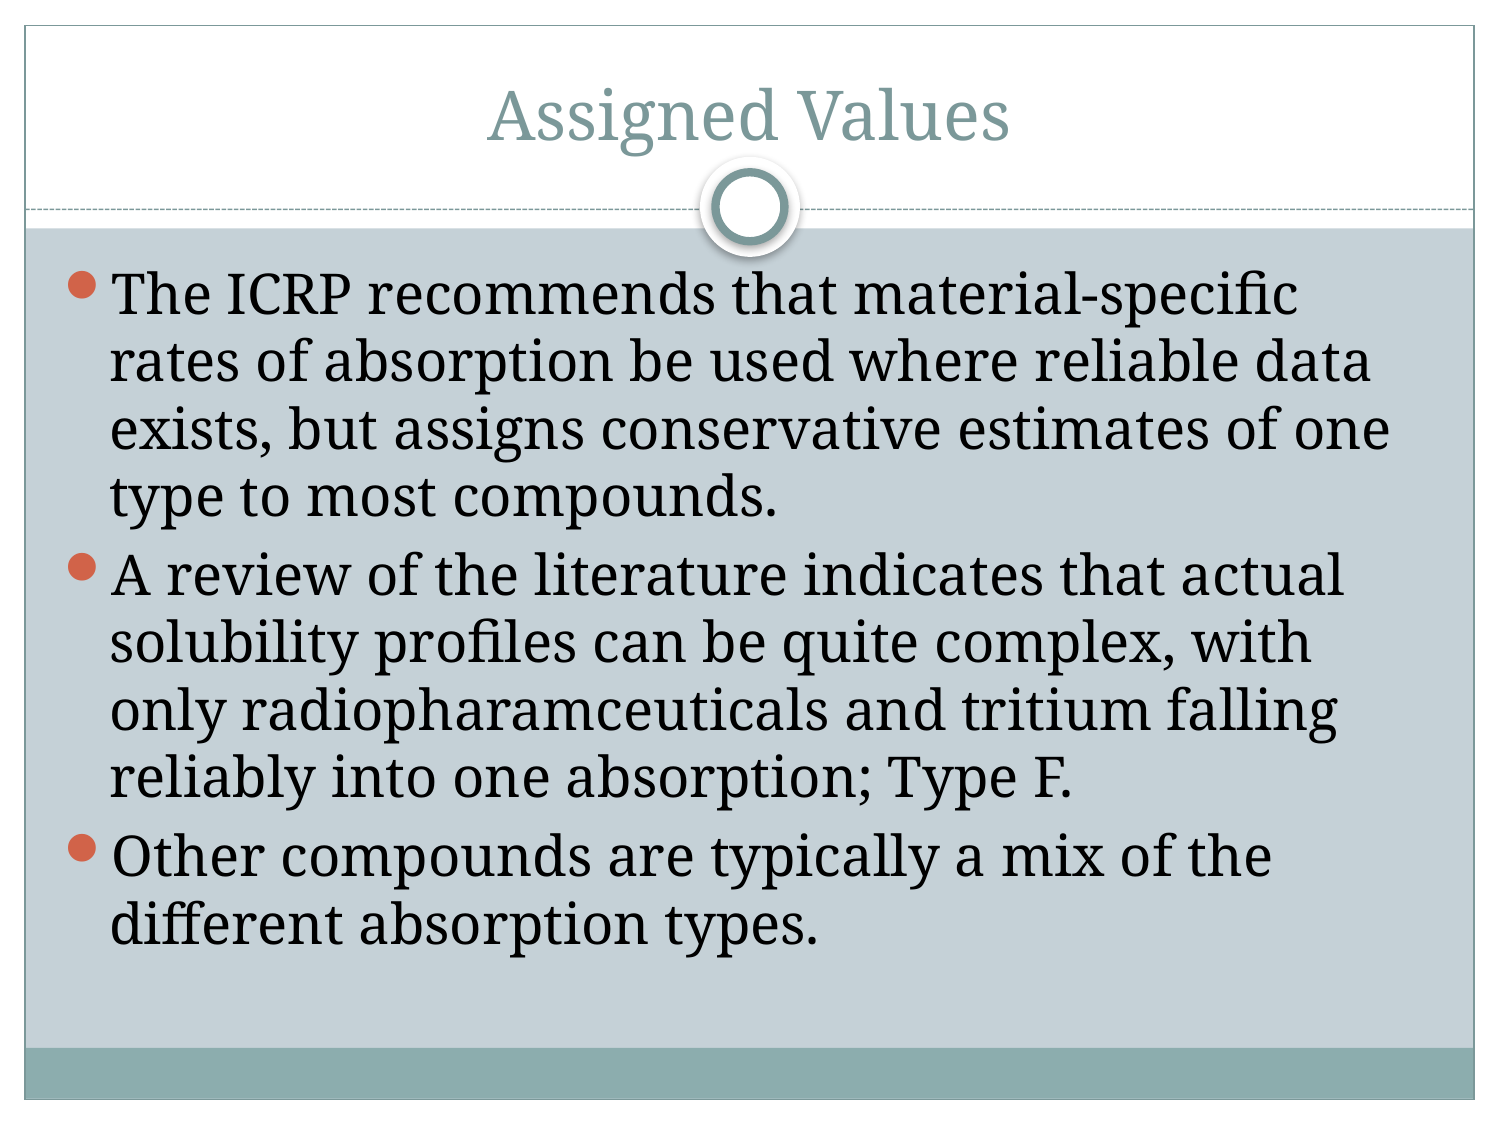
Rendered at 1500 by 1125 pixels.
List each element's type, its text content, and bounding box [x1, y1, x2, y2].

list The ICRP recommends that material-specific rates of absorption be used where reliable data exists, but assigns conservative estimates of one type to most compounds. A review of the literature indicates that actual solubility profiles can be quite complex, with only radiopharamceuticals and tritium falling reliably into one absorption; Type F. Other compounds are typically a mix of the different absorption types. [49, 250, 1445, 1001]
title Assigned Values [49, 37, 1450, 162]
